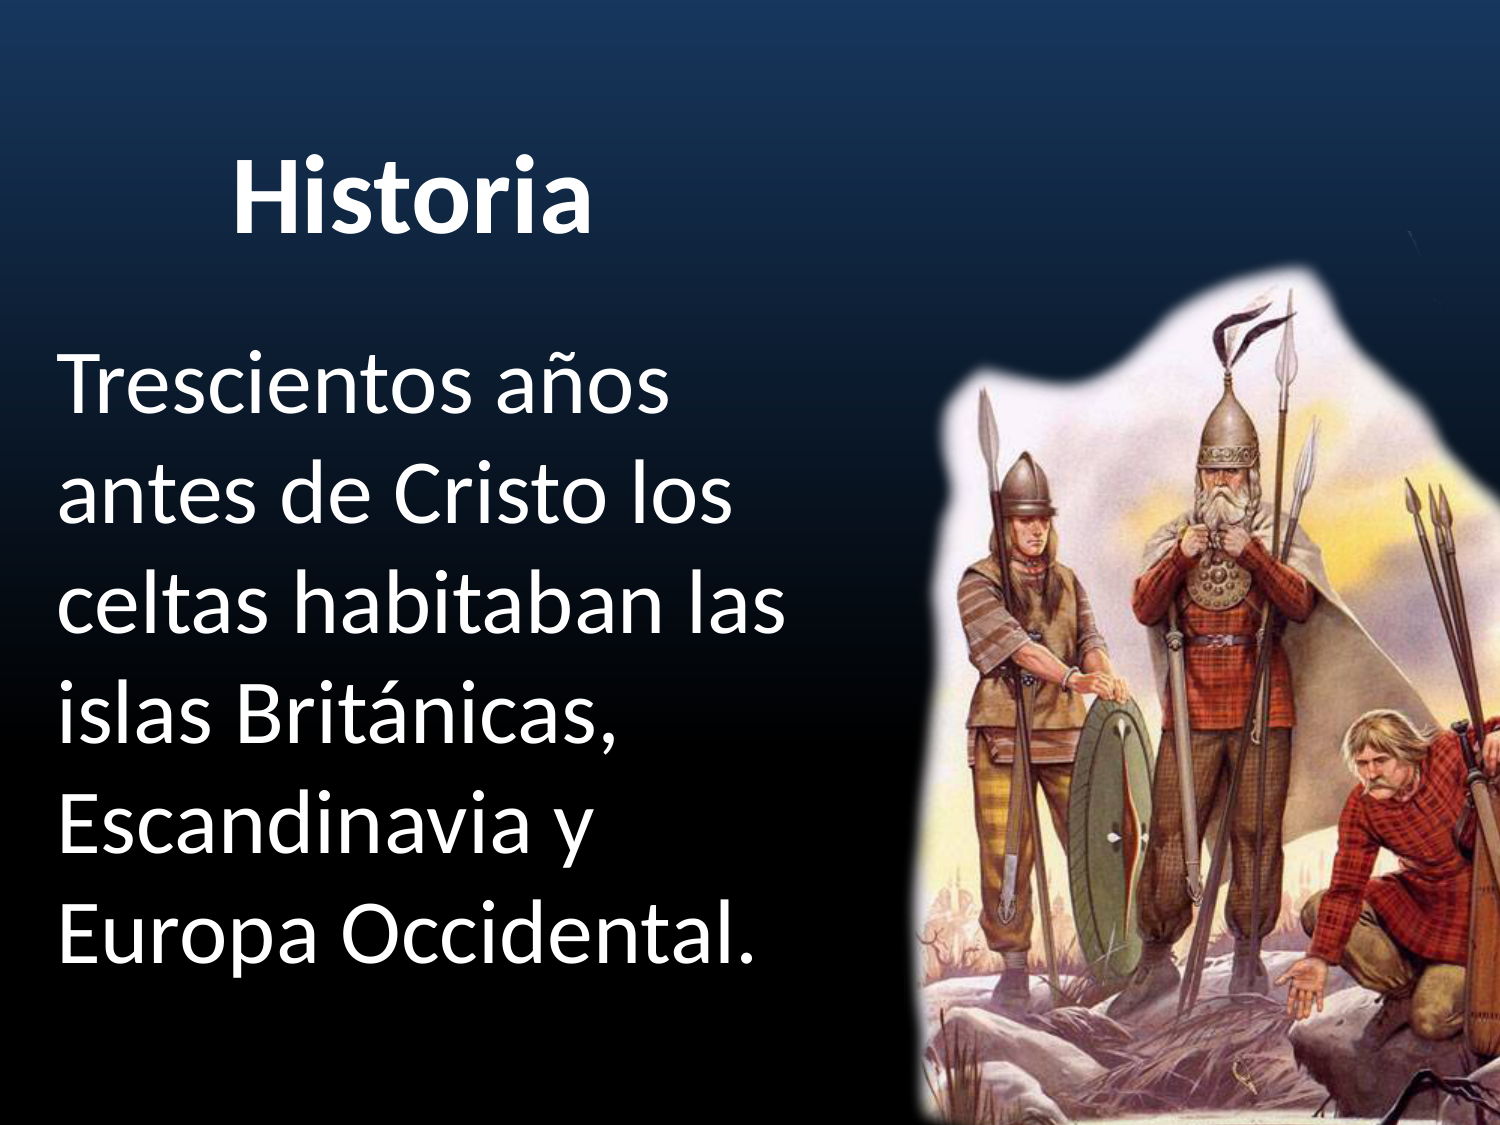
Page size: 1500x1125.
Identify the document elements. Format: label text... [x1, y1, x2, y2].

title Trescientos años antes de Cristo los celtas habitaban las islas Británicas, Escandinavia y Europa Occidental. [41, 314, 857, 1059]
picture [879, 231, 1500, 1125]
text_box Historia [147, 113, 679, 279]
